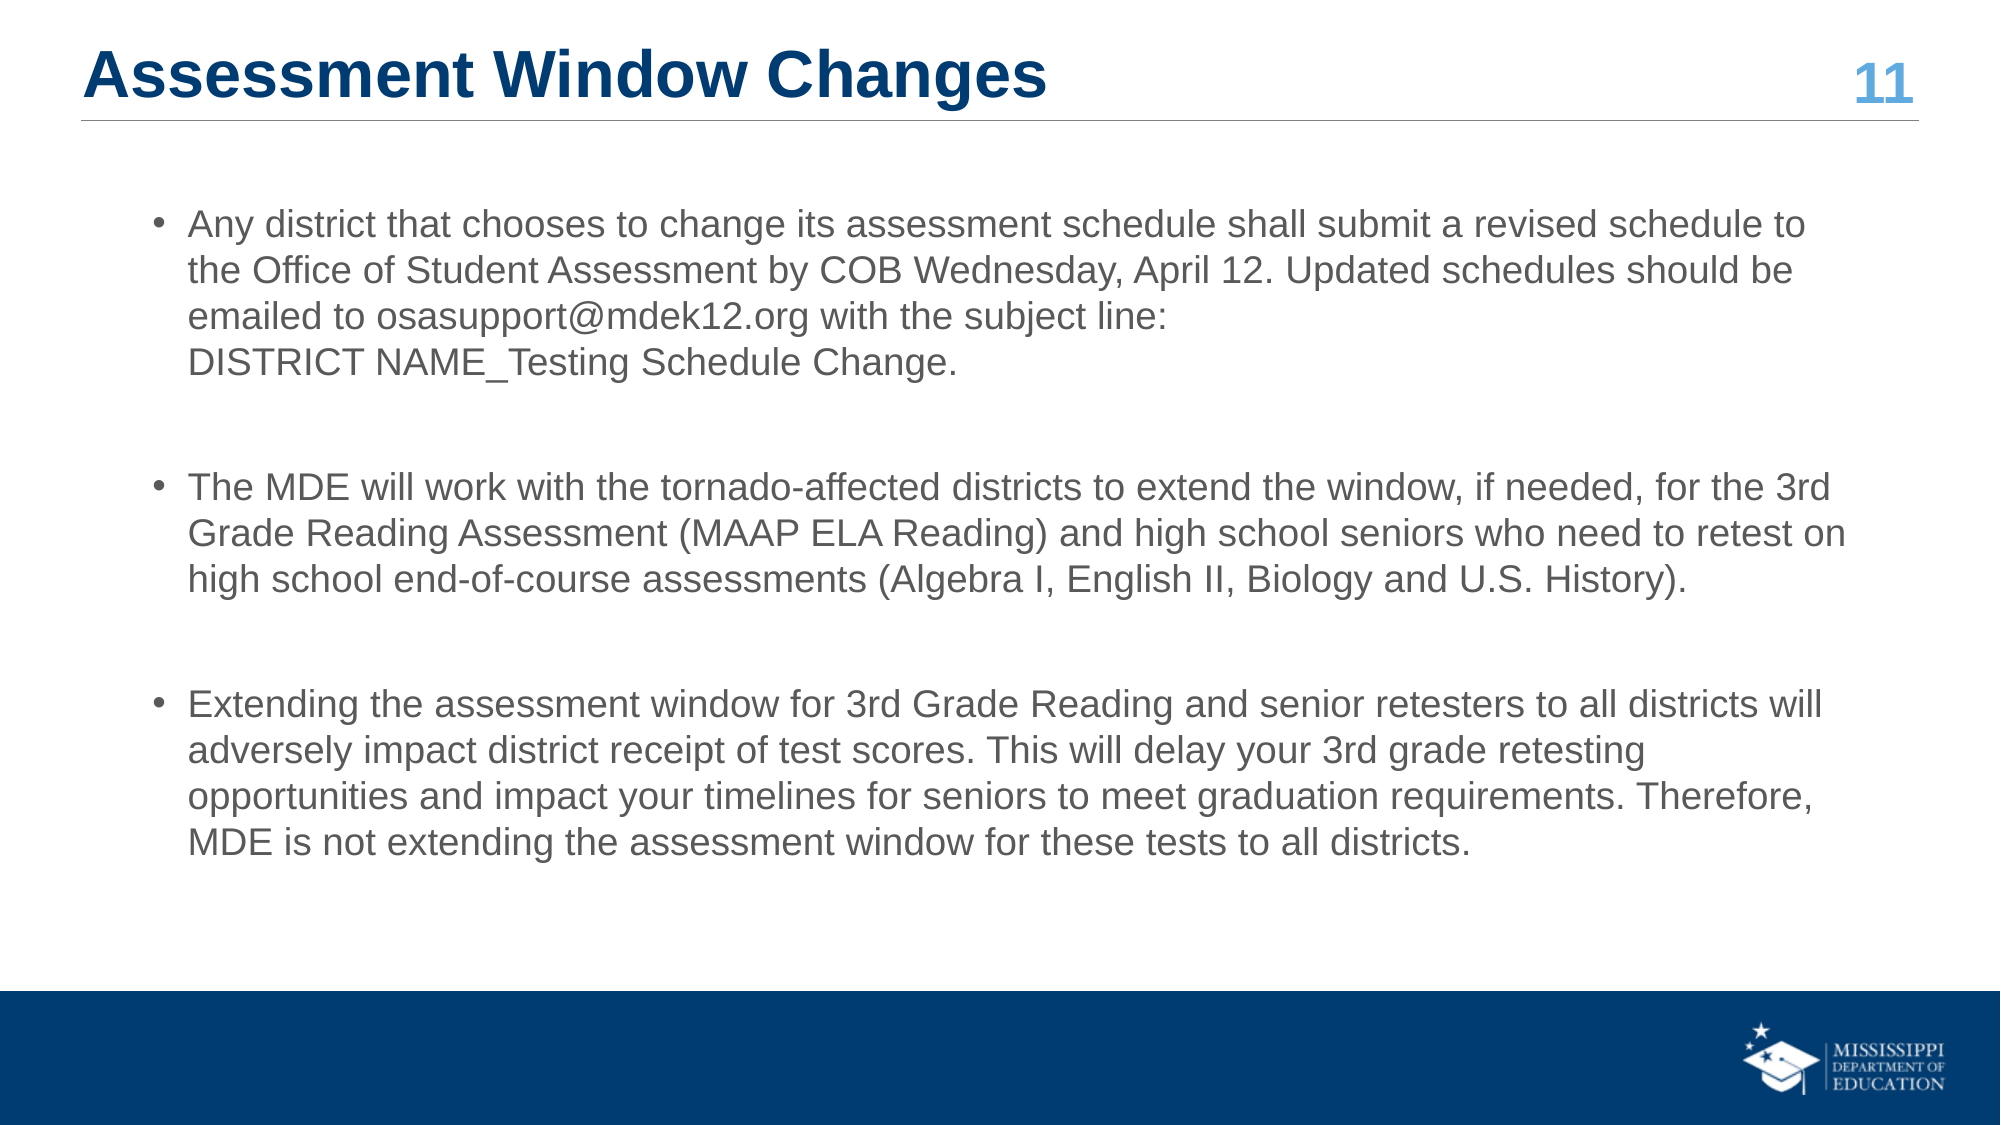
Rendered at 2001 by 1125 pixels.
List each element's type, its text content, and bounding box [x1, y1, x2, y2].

title Assessment Window Changes [67, 45, 1808, 108]
list Any district that chooses to change its assessment schedule shall submit a revised schedule to the Office of Student Assessment by COB Wednesday, April 12. Updated schedules should be emailed to osasupport@mdek12.org with the subject line: DISTRICT NAME_Testing Schedule Change. The MDE will work with the tornado-affected districts to extend the window, if needed, for the 3rd Grade Reading Assessment (MAAP ELA Reading) and high school seniors who need to retest on high school end-of-course assessments (Algebra I, English II, Biology and U.S. History). Extending the assessment window for 3rd Grade Reading and senior retesters to all districts will adversely impact district receipt of test scores. This will delay your 3rd grade retesting opportunities and impact your timelines for seniors to meet graduation requirements. Therefore, MDE is not extending the assessment window for these tests to all districts. [137, 191, 1863, 911]
picture [1742, 1021, 1946, 1095]
